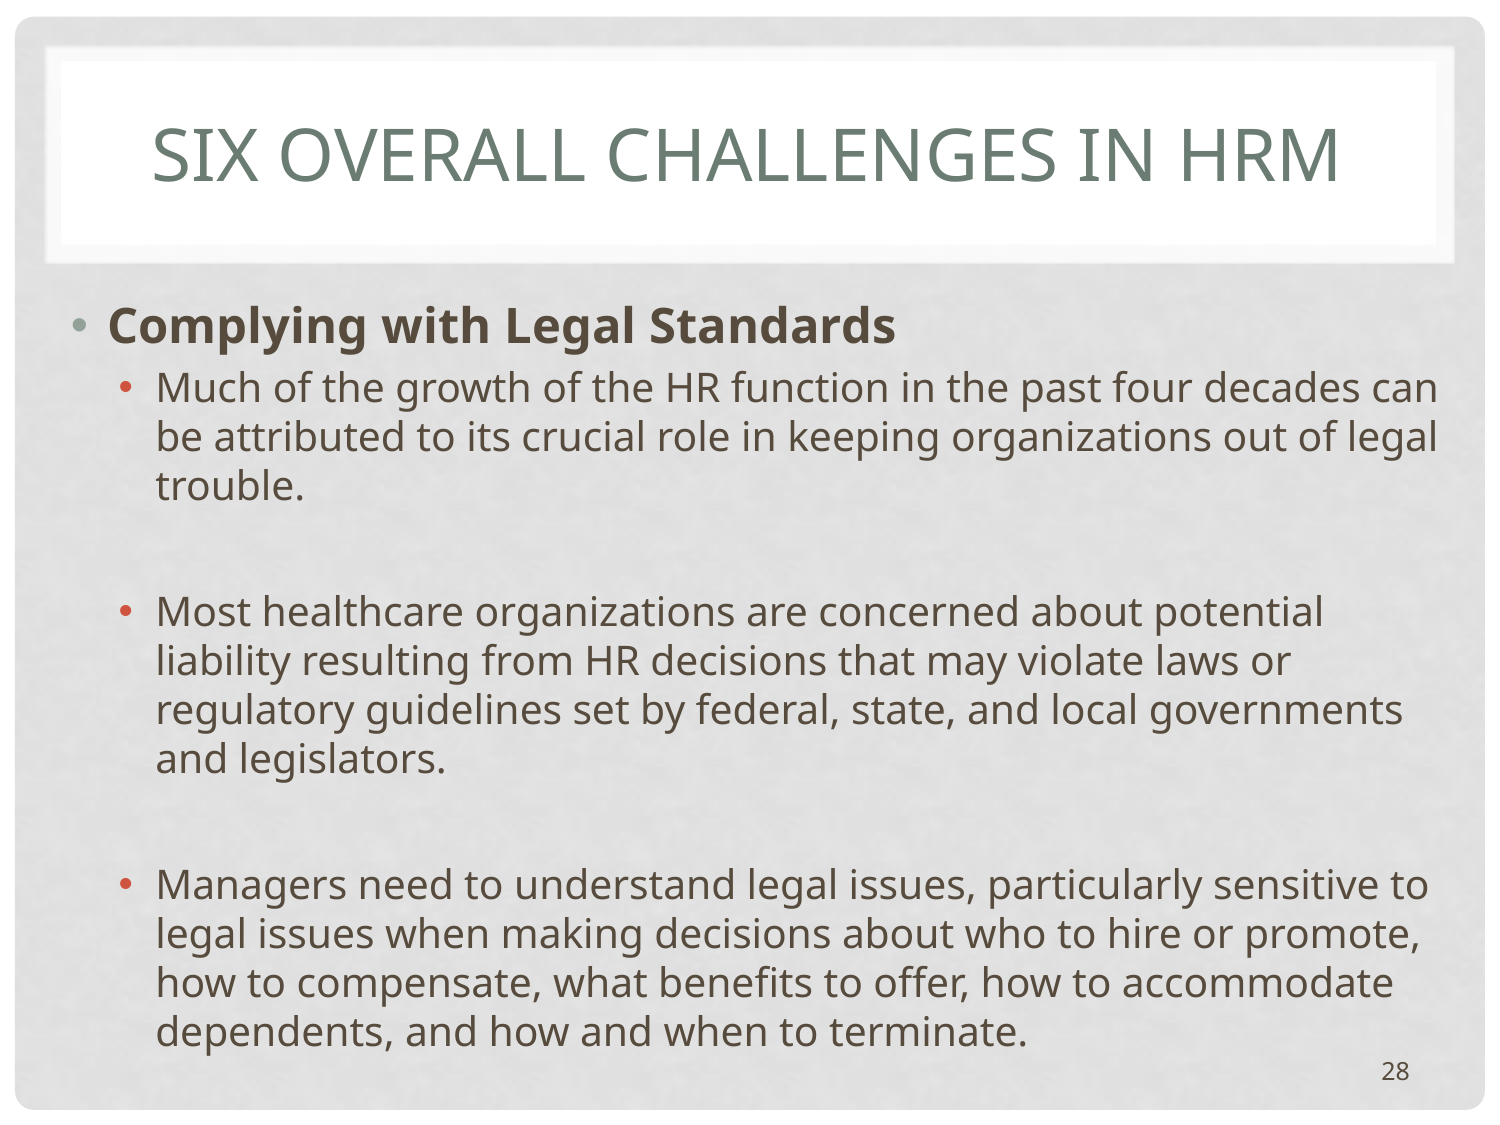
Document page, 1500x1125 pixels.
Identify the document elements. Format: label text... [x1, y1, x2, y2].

title Six overall challenges in HRM [69, 66, 1425, 238]
slide_number 28 [1074, 1042, 1425, 1103]
list Complying with Legal Standards Much of the growth of the HR function in the past four decades can be attributed to its crucial role in keeping organizations out of legal trouble. Most healthcare organizations are concerned about potential liability resulting from HR decisions that may violate laws or regulatory guidelines set by federal, state, and local governments and legislators. Managers need to understand legal issues, particularly sensitive to legal issues when making decisions about who to hire or promote, how to compensate, what benefits to offer, how to accommodate dependents, and how and when to terminate. [37, 287, 1463, 1063]
